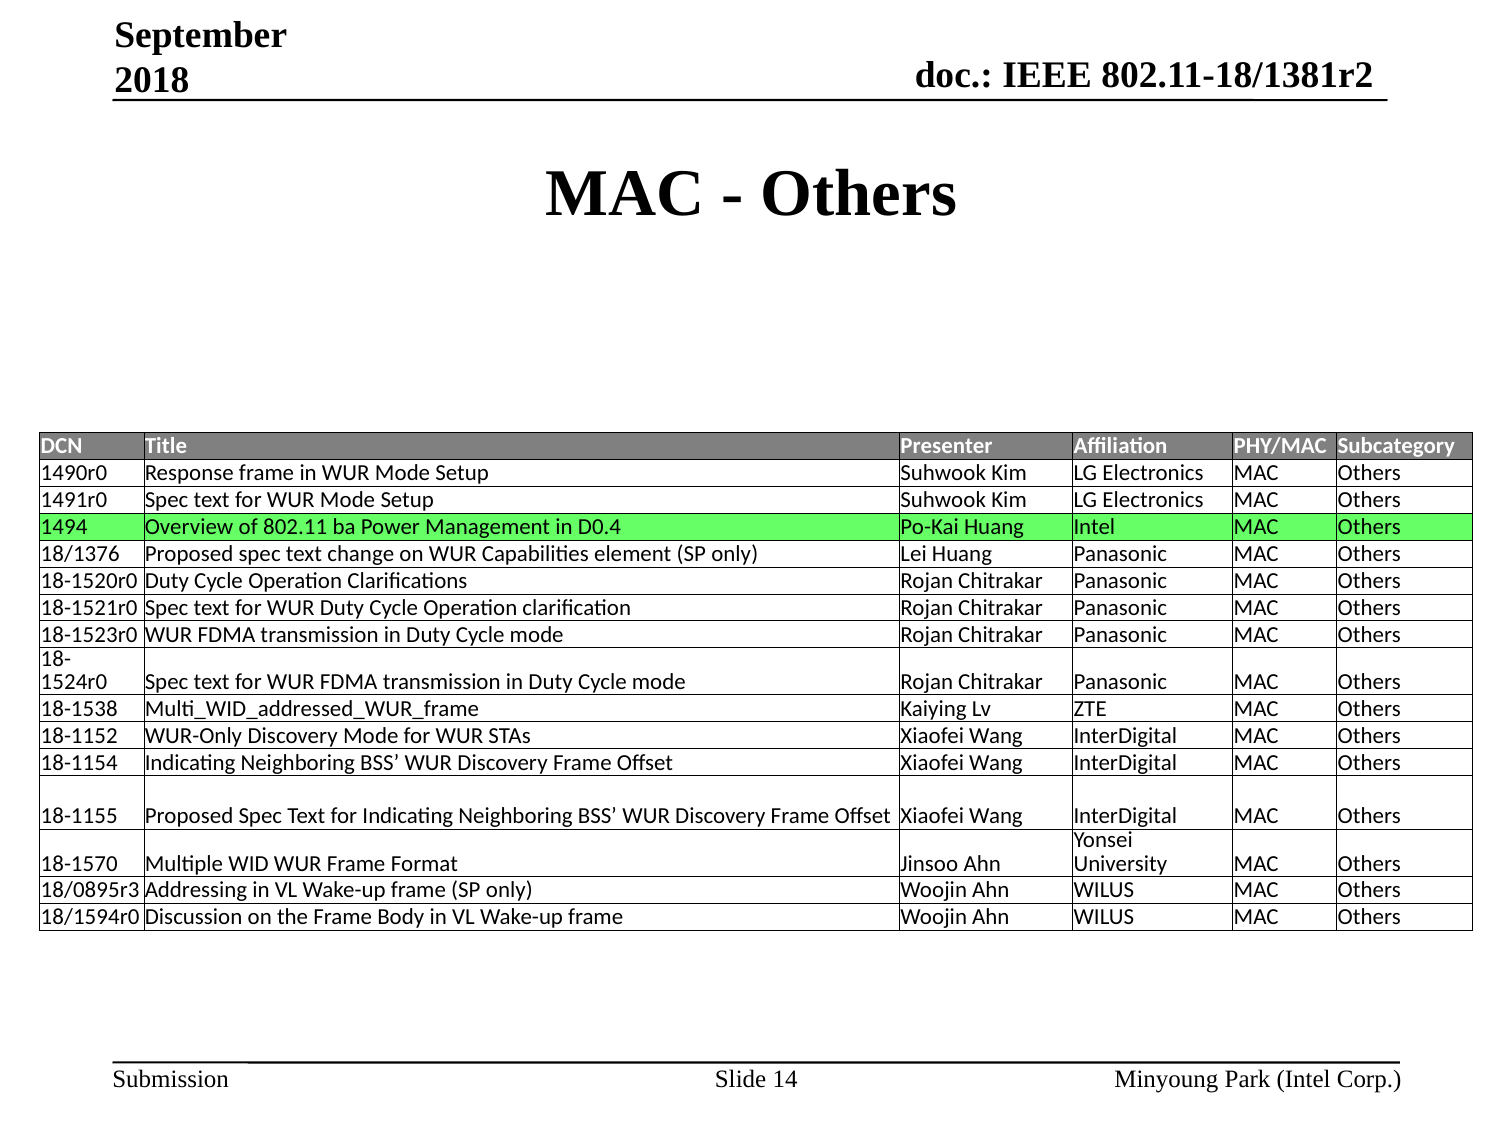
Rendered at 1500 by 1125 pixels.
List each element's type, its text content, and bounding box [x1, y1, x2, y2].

table_cell Panasonic [1073, 648, 1232, 694]
table_cell 18-1154 [40, 749, 144, 775]
table_cell 18-1570 [40, 830, 144, 876]
table_cell WUR FDMA transmission in Duty Cycle mode [145, 621, 899, 647]
table_cell MAC [1233, 648, 1336, 694]
table_cell Rojan Chitrakar [900, 595, 1072, 620]
table_cell MAC [1233, 722, 1336, 748]
table_cell InterDigital [1073, 776, 1232, 829]
table_cell MAC [1233, 621, 1336, 647]
slide_number Slide 14 [712, 1061, 800, 1093]
table_cell InterDigital [1073, 722, 1232, 748]
table_cell MAC [1233, 514, 1336, 540]
table_cell 18-1521r0 [40, 595, 144, 620]
table_cell MAC [1233, 877, 1336, 903]
table_cell Xiaofei Wang [900, 776, 1072, 829]
table_cell 18-1524r0 [40, 648, 144, 694]
table_cell MAC [1233, 487, 1336, 513]
table_cell MAC [1233, 904, 1336, 930]
table_cell ZTE [1073, 695, 1232, 721]
footer Minyoung Park (Intel Corp.) [949, 1061, 1402, 1093]
table_cell MAC [1233, 460, 1336, 486]
table_cell Woojin Ahn [900, 877, 1072, 903]
table_cell WILUS [1073, 904, 1232, 930]
table_cell Woojin Ahn [900, 904, 1072, 930]
table_cell 18/1376 [40, 541, 144, 567]
table_cell MAC [1233, 695, 1336, 721]
table_cell 18-1152 [40, 722, 144, 748]
table_cell 18-1155 [40, 776, 144, 829]
table_cell Jinsoo Ahn [900, 830, 1072, 876]
table_cell Overview of 802.11 ba Power Management in D0.4 [145, 514, 899, 540]
table_cell Rojan Chitrakar [900, 648, 1072, 694]
table_cell Panasonic [1073, 541, 1232, 567]
table_cell Spec text for WUR Mode Setup [145, 487, 899, 513]
table_cell Others [1337, 487, 1472, 513]
table_cell Others [1337, 695, 1472, 721]
table_cell Po-Kai Huang [900, 514, 1072, 540]
table_cell 1491r0 [40, 487, 144, 513]
table_cell Multiple WID WUR Frame Format [145, 830, 899, 876]
table_cell Others [1337, 722, 1472, 748]
table_cell Panasonic [1073, 568, 1232, 594]
table_cell 18-1538 [40, 695, 144, 721]
table_cell Others [1337, 648, 1472, 694]
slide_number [114, 54, 335, 101]
table_cell Others [1337, 541, 1472, 567]
table_cell Panasonic [1073, 595, 1232, 620]
table_cell Others [1337, 830, 1472, 876]
table_cell Others [1337, 776, 1472, 829]
table_header PHY/MAC [1233, 433, 1336, 459]
title MAC - Others [114, 127, 1390, 250]
table_cell LG Electronics [1073, 487, 1232, 513]
table_cell Panasonic [1073, 621, 1232, 647]
table_cell Yonsei University [1073, 830, 1232, 876]
table_cell WUR-Only Discovery Mode for WUR STAs [145, 722, 899, 748]
table_cell LG Electronics [1073, 460, 1232, 486]
table_cell 1494 [40, 514, 144, 540]
table_cell MAC [1233, 541, 1336, 567]
table_header DCN [40, 433, 144, 459]
table_header Affiliation [1073, 433, 1232, 459]
table_cell Others [1337, 595, 1472, 620]
table_cell 18/1594r0 [40, 904, 144, 930]
table_cell Addressing in VL Wake-up frame (SP only) [145, 877, 899, 903]
table_cell Others [1337, 460, 1472, 486]
table_cell Response frame in WUR Mode Setup [145, 460, 899, 486]
table_cell Rojan Chitrakar [900, 621, 1072, 647]
table_cell 18-1520r0 [40, 568, 144, 594]
table_cell Lei Huang [900, 541, 1072, 567]
table_cell MAC [1233, 830, 1336, 876]
table_cell Others [1337, 877, 1472, 903]
table_cell MAC [1233, 568, 1336, 594]
table_cell MAC [1233, 595, 1336, 620]
table_cell Spec text for WUR FDMA transmission in Duty Cycle mode [145, 648, 899, 694]
table_header Presenter [900, 433, 1072, 459]
table_cell Duty Cycle Operation Clarifications [145, 568, 899, 594]
table_cell MAC [1233, 749, 1336, 775]
table_cell Discussion on the Frame Body in VL Wake-up frame [145, 904, 899, 930]
table_cell Others [1337, 904, 1472, 930]
table_cell 18-1523r0 [40, 621, 144, 647]
table_cell Intel [1073, 514, 1232, 540]
table_header Title [145, 433, 899, 459]
table_cell Xiaofei Wang [900, 749, 1072, 775]
table_cell Rojan Chitrakar [900, 568, 1072, 594]
table_cell WILUS [1073, 877, 1232, 903]
table_header Subcategory [1337, 433, 1472, 459]
table_cell Proposed spec text change on WUR Capabilities element (SP only) [145, 541, 899, 567]
table_cell Suhwook Kim [900, 460, 1072, 486]
table_cell 1490r0 [40, 460, 144, 486]
table_cell Xiaofei Wang [900, 722, 1072, 748]
table_cell Indicating Neighboring BSS’ WUR Discovery Frame Offset [145, 749, 899, 775]
table_cell InterDigital [1073, 749, 1232, 775]
table_cell Others [1337, 621, 1472, 647]
table_cell MAC [1233, 776, 1336, 829]
table_cell Suhwook Kim [900, 487, 1072, 513]
table_cell Multi_WID_addressed_WUR_frame [145, 695, 899, 721]
table_cell Others [1337, 514, 1472, 540]
table_cell Kaiying Lv [900, 695, 1072, 721]
table_cell Proposed Spec Text for Indicating Neighboring BSS’ WUR Discovery Frame Offset [145, 776, 899, 829]
table_cell Others [1337, 749, 1472, 775]
table_cell Others [1337, 568, 1472, 594]
table_cell 18/0895r3 [40, 877, 144, 903]
table_cell Spec text for WUR Duty Cycle Operation clarification [145, 595, 899, 620]
